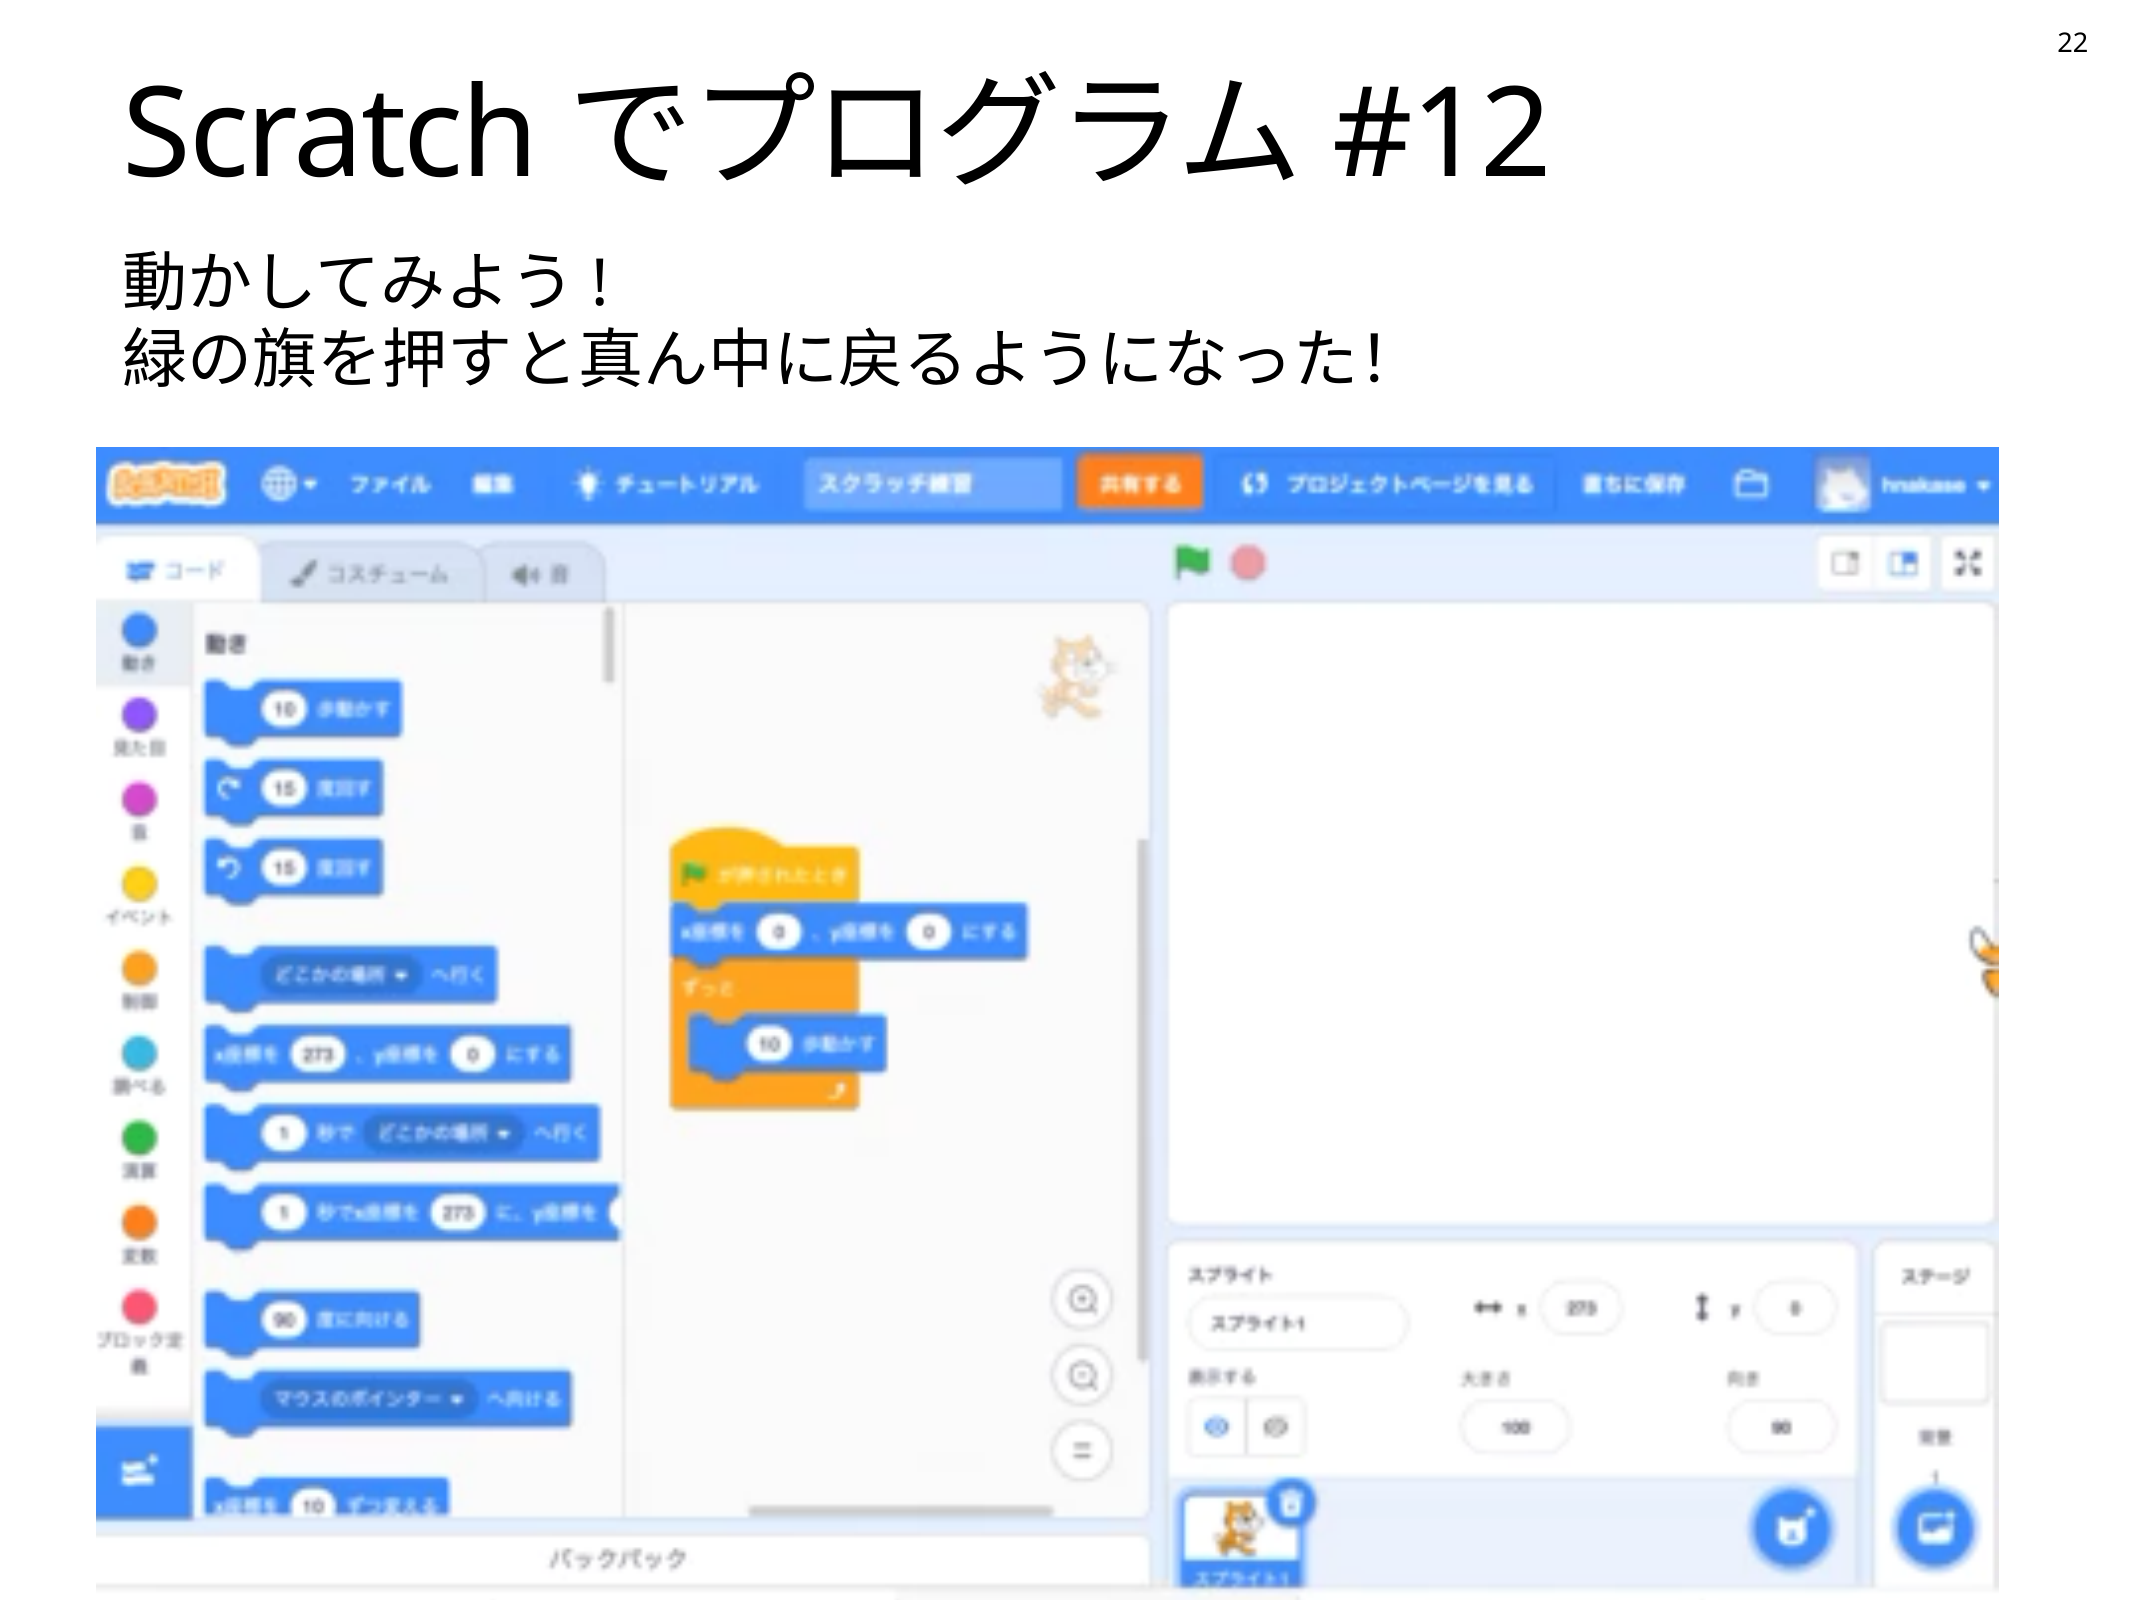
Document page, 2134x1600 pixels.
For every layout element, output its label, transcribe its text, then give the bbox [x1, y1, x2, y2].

list 動かしてみよう! 緑の旗を押すと真ん中に戻るようになった！ [114, 231, 2020, 414]
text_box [95, 446, 2000, 1600]
title Scratchでプログラム#12 [114, 71, 2020, 231]
slide_number 22 [2045, 25, 2101, 72]
